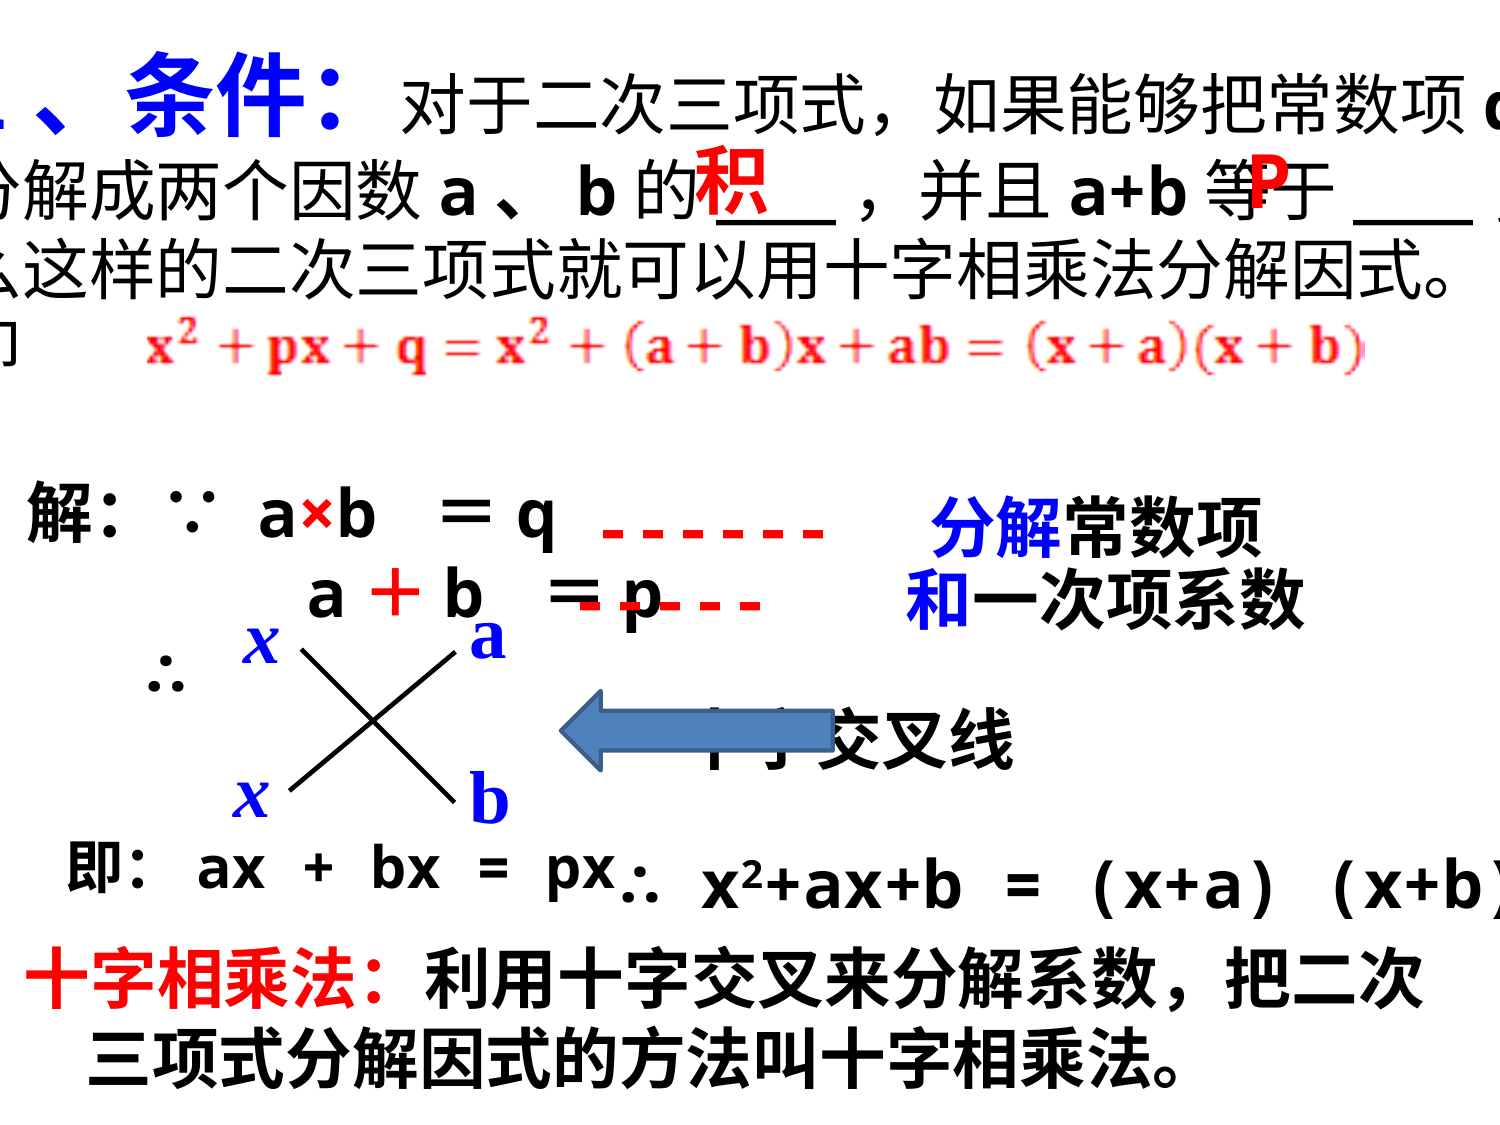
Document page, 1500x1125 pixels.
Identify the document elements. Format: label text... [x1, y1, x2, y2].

text_box 即：ax + bx = px [51, 822, 632, 978]
text_box ∴ x2+ax+b = (x+a) (x+b) [632, 834, 1500, 929]
text_box 十字相乘法：利用十字交叉来分解系数，把二次 三项式分解因式的方法叫十字相乘法。 [8, 929, 1441, 1104]
text_box 解：∵ a×b ＝q a＋b ＝p ∴ [11, 476, 1472, 878]
text_box a [454, 576, 523, 681]
text_box ----- 和一次项系数 [555, 550, 1322, 646]
text_box 积 [679, 125, 785, 231]
text_box x [218, 735, 286, 822]
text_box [513, 690, 1200, 788]
text_box 1、条件：对于二次三项式，如果能够把常数项q 分解成两个因数a、b的___，并且a+b等于___，那 么这样的二次三项式就可以用十字相乘法分解因式。 即 [0, 30, 1500, 476]
text_box ------ 分解常数项 [578, 478, 1278, 550]
text_box b [454, 740, 527, 822]
text_box x [228, 580, 296, 686]
picture [147, 314, 1365, 381]
text_box P [1231, 125, 1306, 231]
